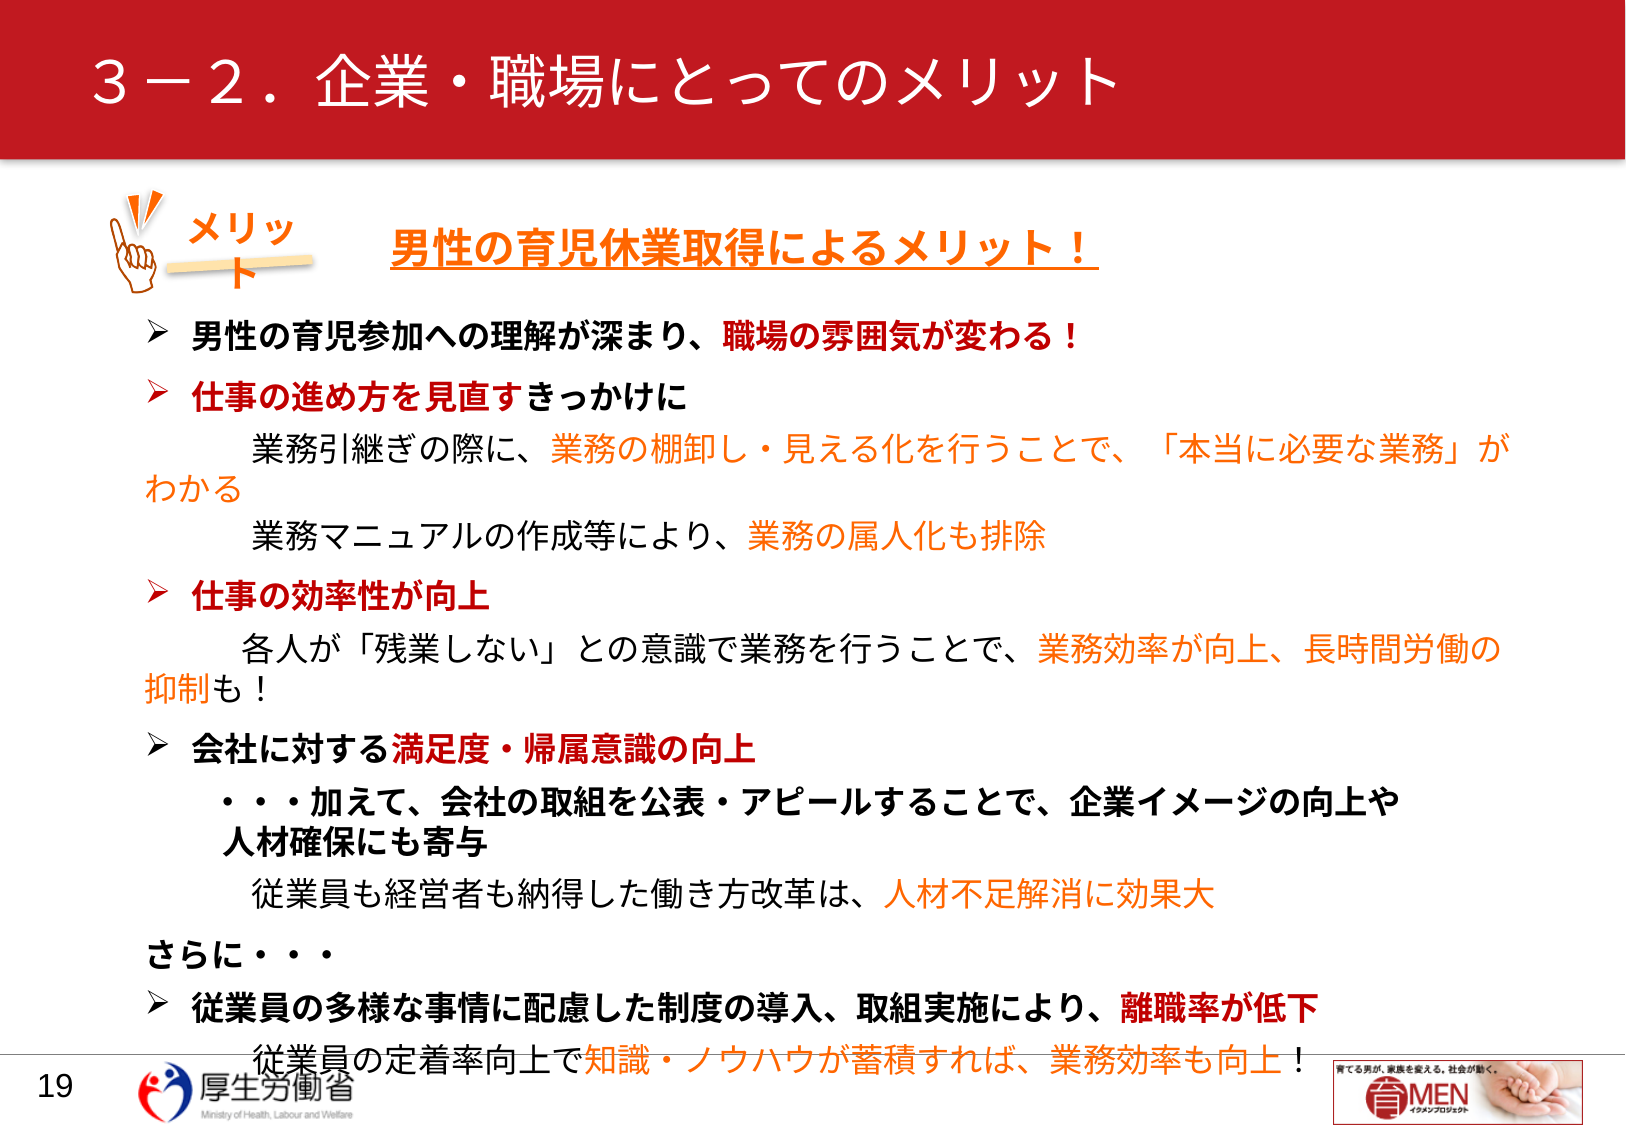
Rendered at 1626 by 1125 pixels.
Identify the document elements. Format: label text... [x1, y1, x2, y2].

slide_number 19 [36, 1054, 97, 1114]
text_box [173, 259, 313, 269]
text_box メリット [173, 207, 333, 294]
text_box 男性の育児参加への理解が深まり、職場の雰囲気が変わる！ 仕事の進め方を見直すきっかけに 業務引継ぎの際に、業務の棚卸し・見える化を行うことで、「本当に必要な業務」がわかる 業務マニュアルの作成等により、業務の属人化も排除 仕事の効率性が向上 各人が「残業しない」との意識で業務を行うことで、業務効率が向上、長時間労働の抑制も！ 会社に対する満足度・帰属意識の向上 ・・・加えて、会社の取組を公表・アピールすることで、企業イメージの向上や 人材確保にも寄与 従業員も経営者も納得した働き方改革は、人材不足解消に効果大 さらに・・・ 従業員の多様な事情に配慮した制度の導入、取組実施により、離職率が低下 従業員の定着率向上で知識・ノウハウが蓄積すれば、業務効率も向上！ [128, 306, 1533, 1022]
title ３－２．企業・職場にとってのメリット [81, 45, 1544, 152]
text_box 男性の育児休業取得によるメリット！ [375, 214, 1379, 279]
picture [1333, 1060, 1583, 1125]
picture [137, 1060, 356, 1125]
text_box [100, 187, 167, 300]
